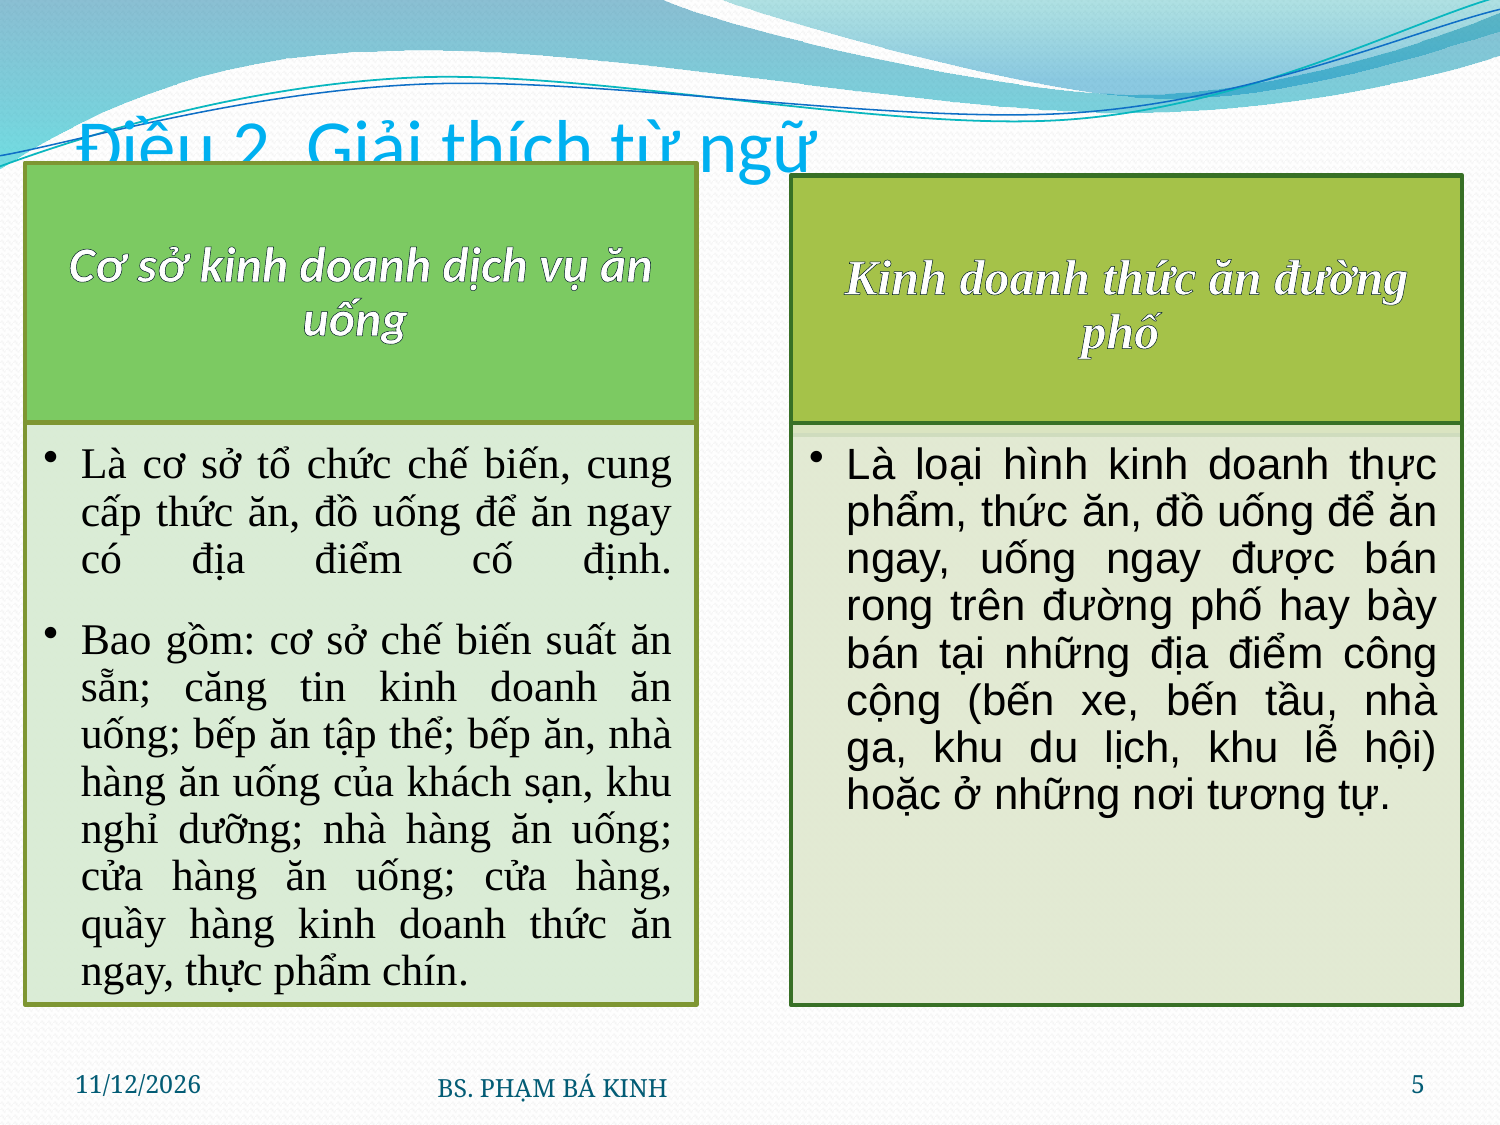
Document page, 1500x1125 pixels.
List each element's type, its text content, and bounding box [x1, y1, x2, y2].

footer BS. PHẠM BÁ KINH [437, 1042, 988, 1103]
slide_number 5 [1299, 1042, 1425, 1103]
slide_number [75, 1042, 425, 1103]
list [24, 162, 1463, 1006]
title Điều 2. Giải thích từ ngữ [75, 0, 1425, 162]
